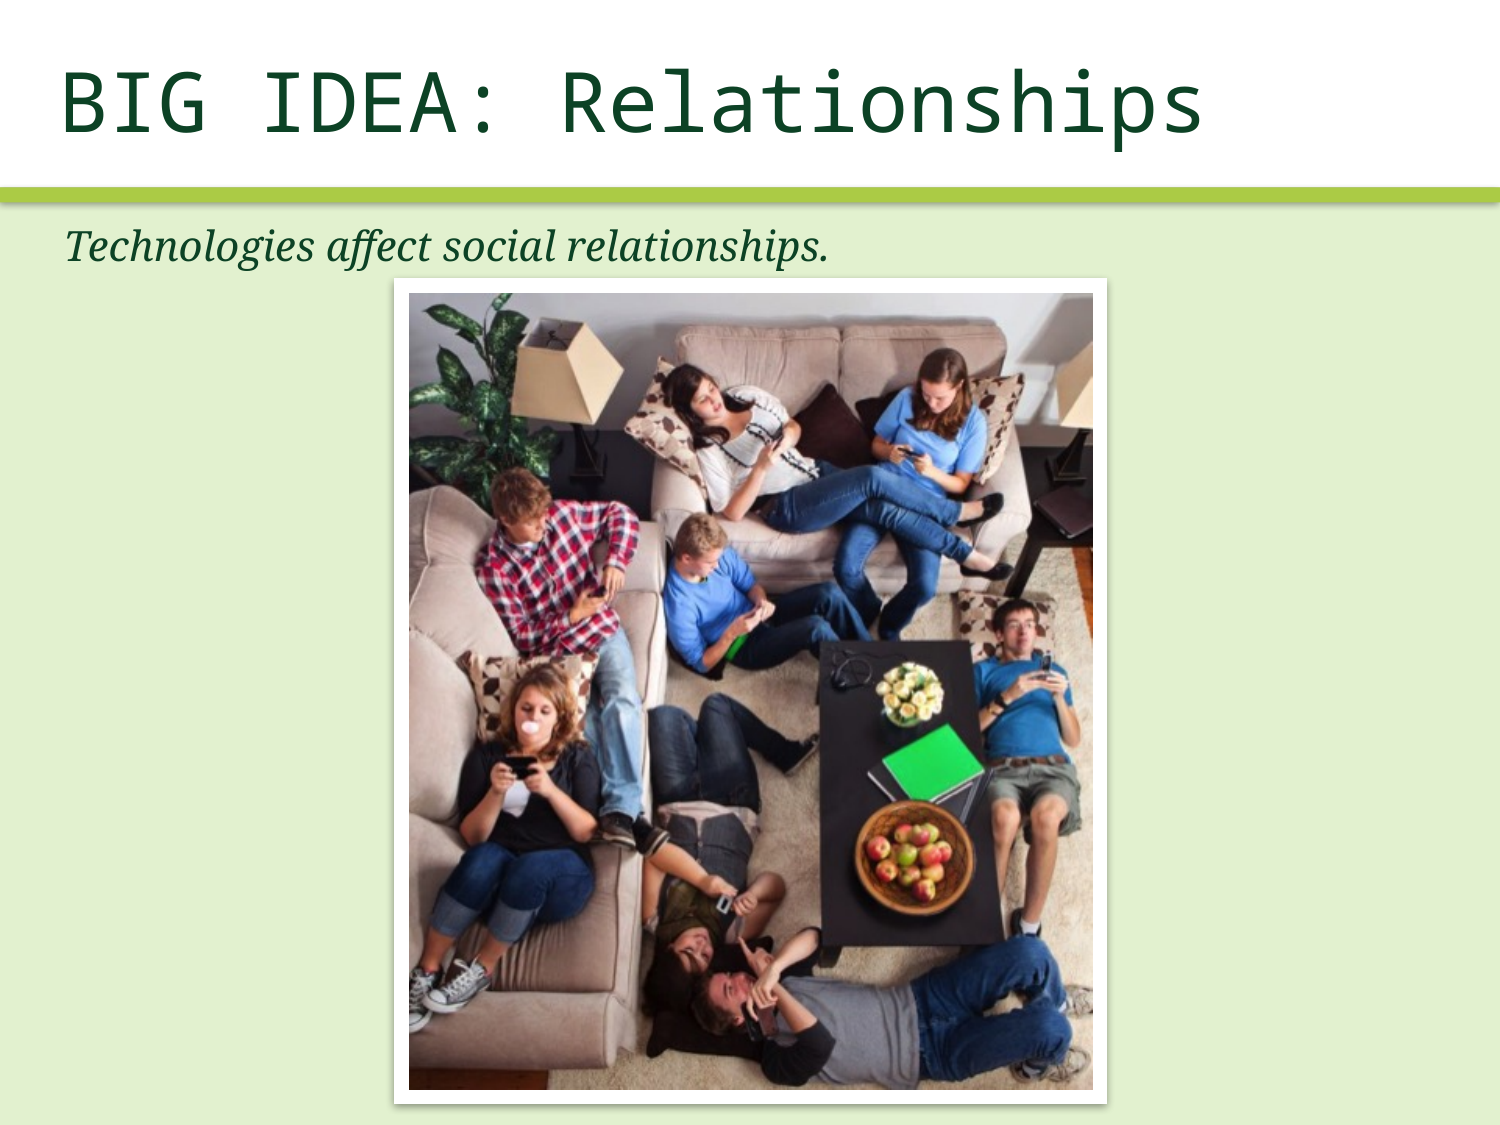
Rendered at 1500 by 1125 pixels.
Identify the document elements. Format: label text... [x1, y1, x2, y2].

text_box Technologies affect social relationships. [49, 202, 1500, 278]
picture [408, 292, 1093, 1090]
title BIG IDEA: Relationships [43, 44, 1467, 167]
text_box [0, 187, 1500, 203]
text_box [0, 0, 1500, 186]
